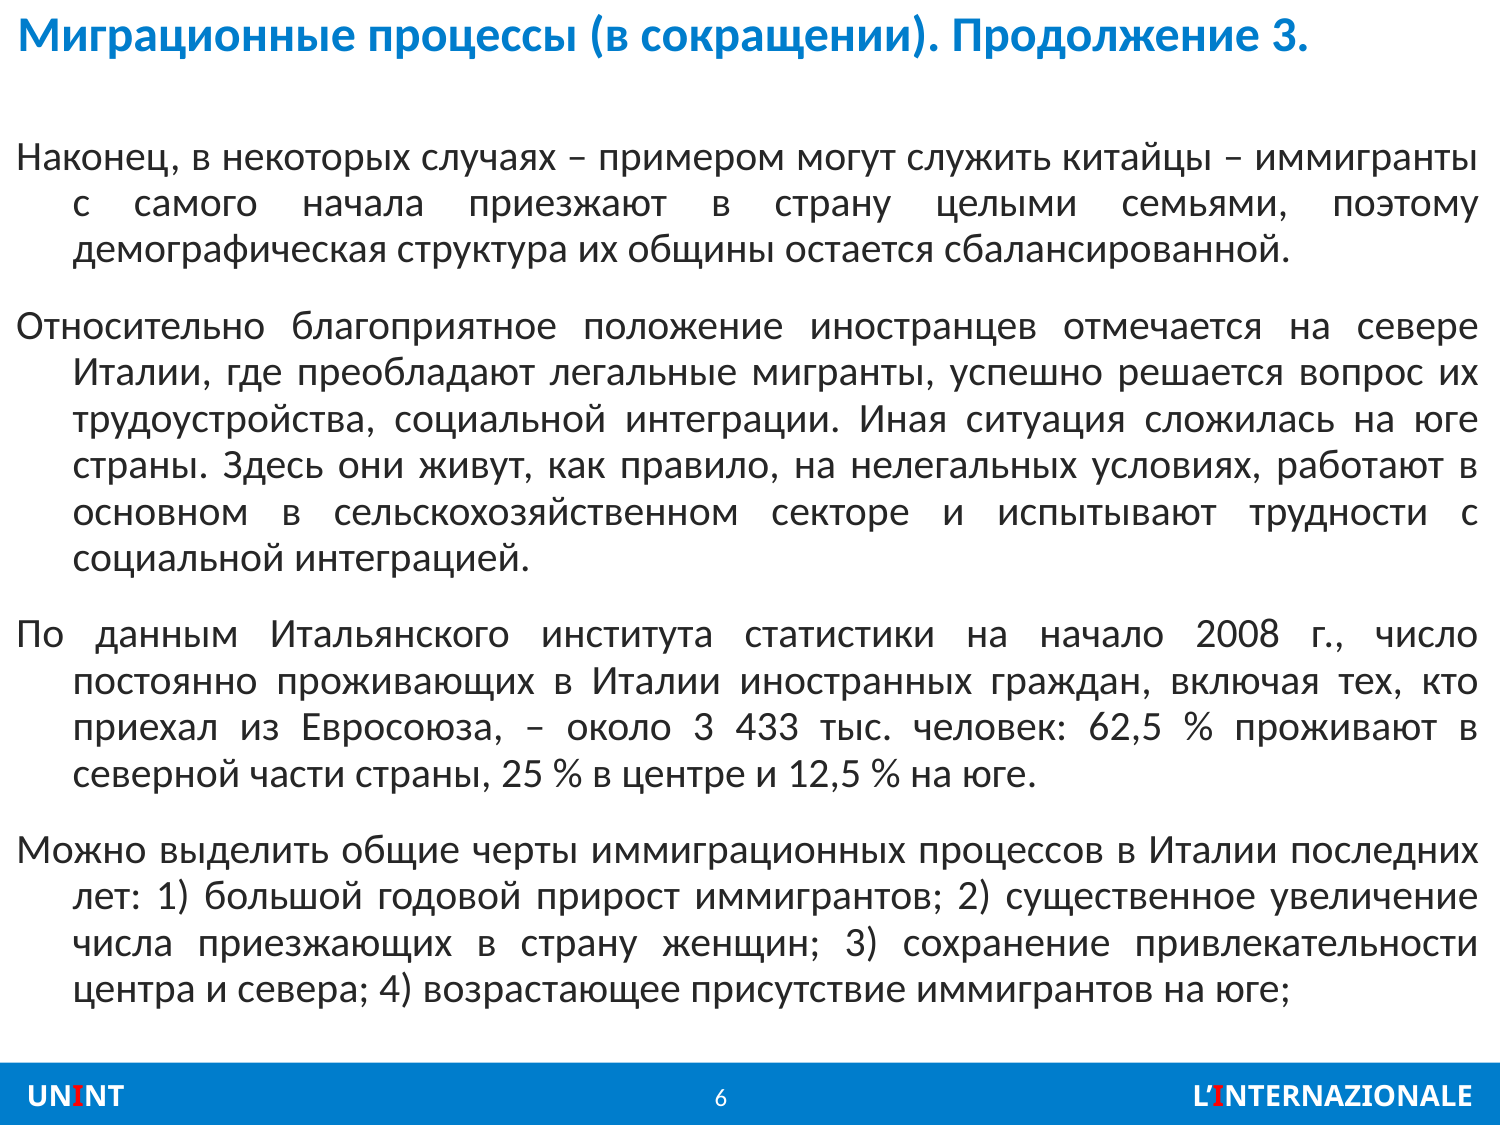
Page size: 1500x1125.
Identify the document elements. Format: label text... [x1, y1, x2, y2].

title Миграционные процессы (в сокращении). Продолжение 3. [2, 0, 1495, 114]
list Наконец, в некоторых случаях – примером могут служить китайцы – иммигранты с самого начала приезжают в страну целыми семьями, поэтому демографическая структура их общины остается сбалансированной. Относительно благоприятное положение иностранцев отмечается на севере Италии, где преобладают легальные мигранты, успешно решается вопрос их трудоустройства, социальной интеграции. Иная ситуация сложилась на юге страны. Здесь они живут, как правило, на нелегальных условиях, работают в основном в сельскохозяйственном секторе и испытывают трудности с социальной интеграцией. По данным Итальянского института статистики на начало 2008 г., число постоянно проживающих в Италии иностранных граждан, включая тех, кто приехал из Евросоюза, – около 3 433 тыс. человек: 62,5 % проживают в северной части страны, 25 % в центре и 12,5 % на юге. Можно выделить общие черты иммиграционных процессов в Италии последних лет: 1) большой годовой прирост иммигрантов; 2) существенное увеличение числа приезжающих в страну женщин; 3) сохранение привлекательности центра и севера; 4) возрастающее присутствие иммигрантов на юге; [1, 125, 1495, 1047]
slide_number 6 [699, 1074, 801, 1122]
